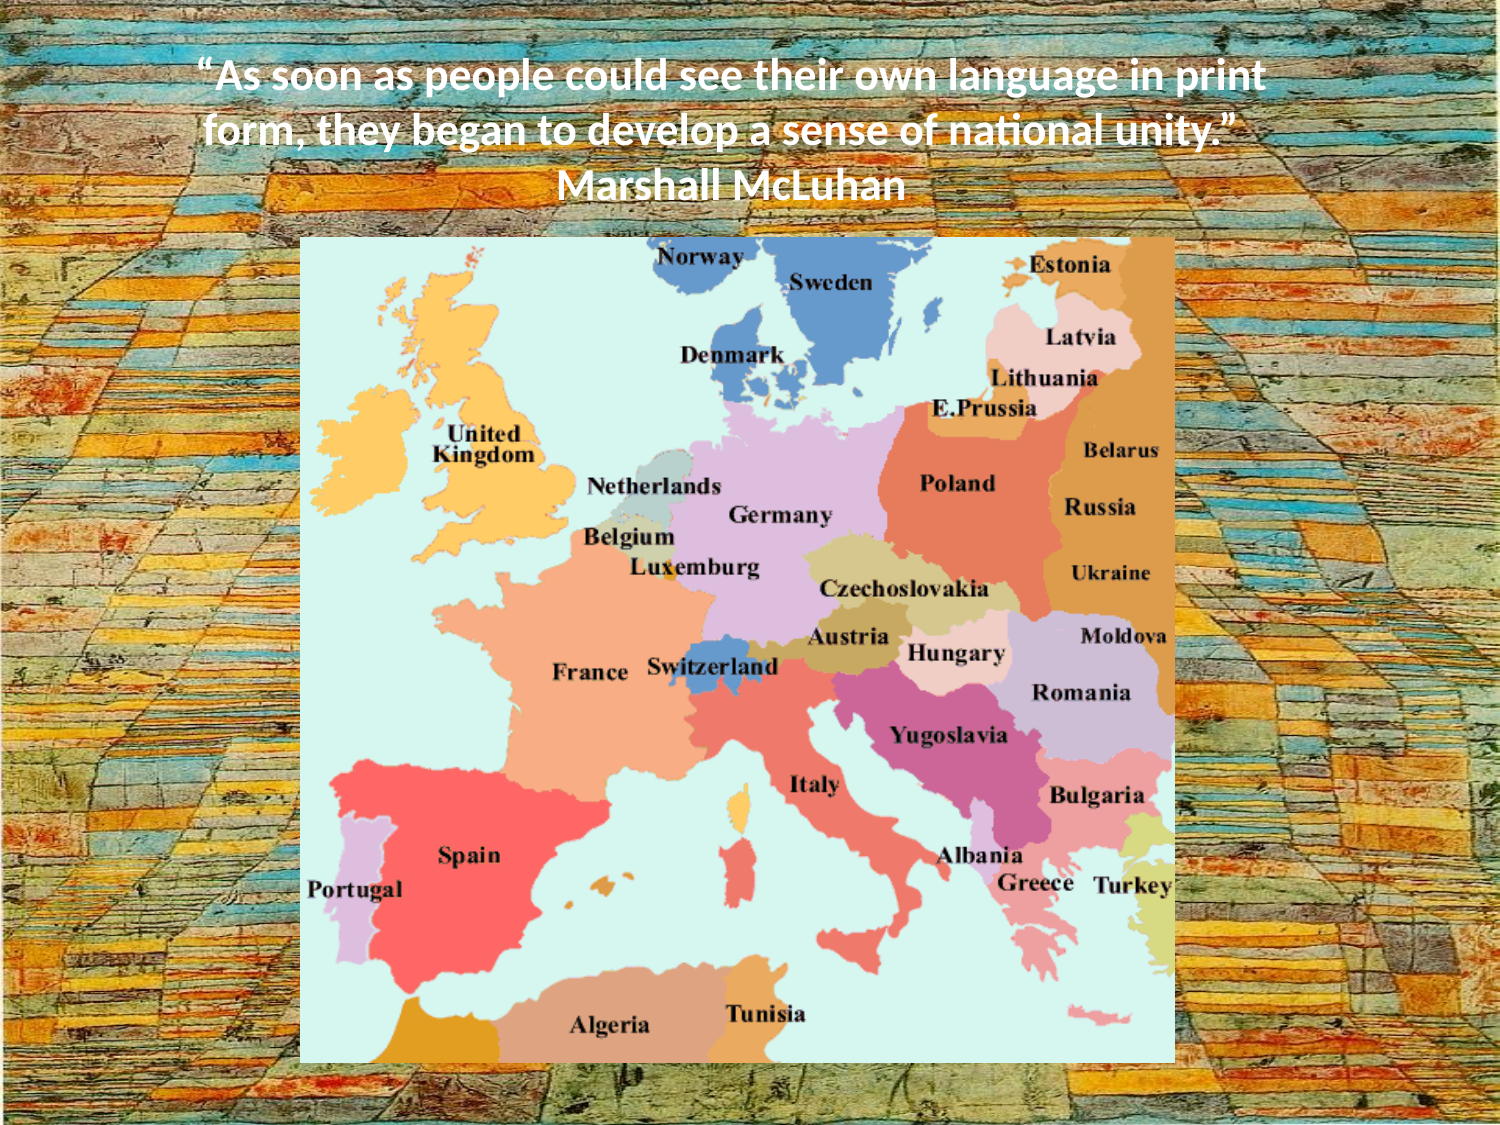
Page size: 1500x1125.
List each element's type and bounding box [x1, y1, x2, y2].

list [0, 0, 1500, 1125]
picture [299, 237, 1176, 1063]
